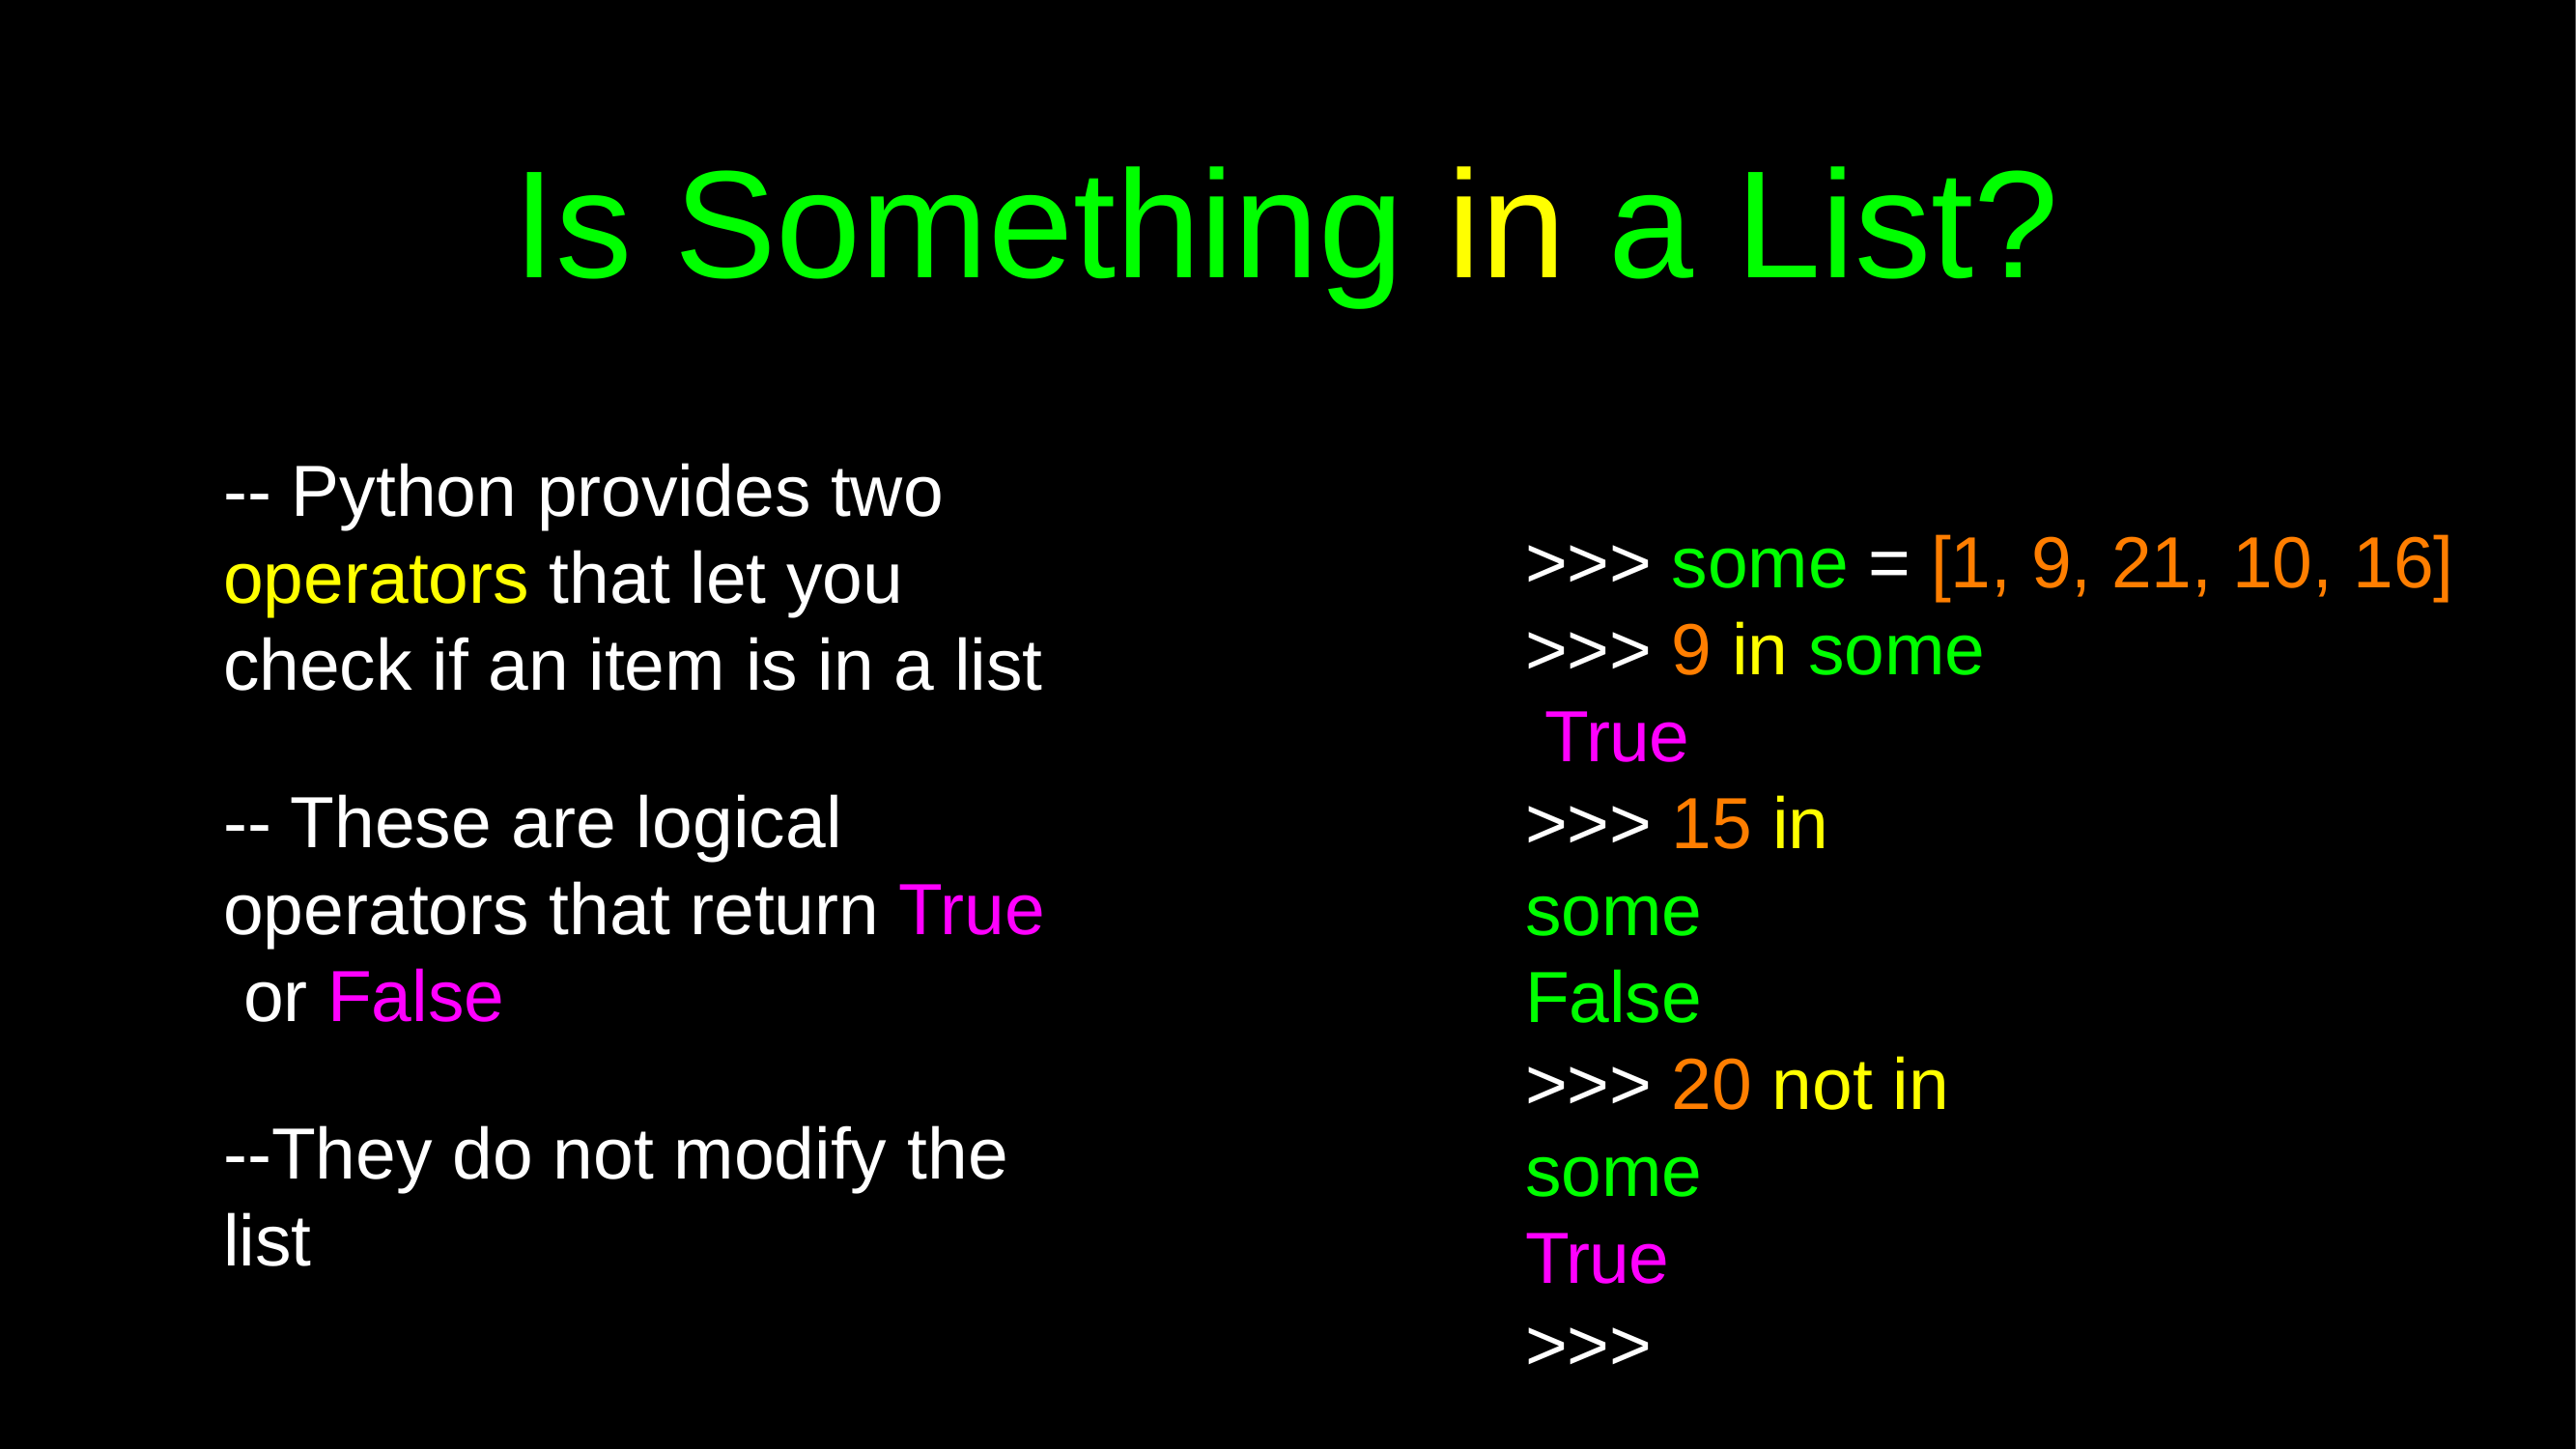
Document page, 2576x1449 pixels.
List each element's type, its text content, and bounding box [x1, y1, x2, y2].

text_box -- Python provides two operators that let you check if an item is in a list -- These are logical operators that return True or False --They do not modify the list [221, 443, 1051, 1281]
title Is Something in a List? [511, 124, 2063, 367]
text_box >>> some = [1, 9, 21, 10, 16] >>> 9 in some True >>> 15 in some False >>> 20 not in some True >>> [1523, 515, 2457, 1385]
